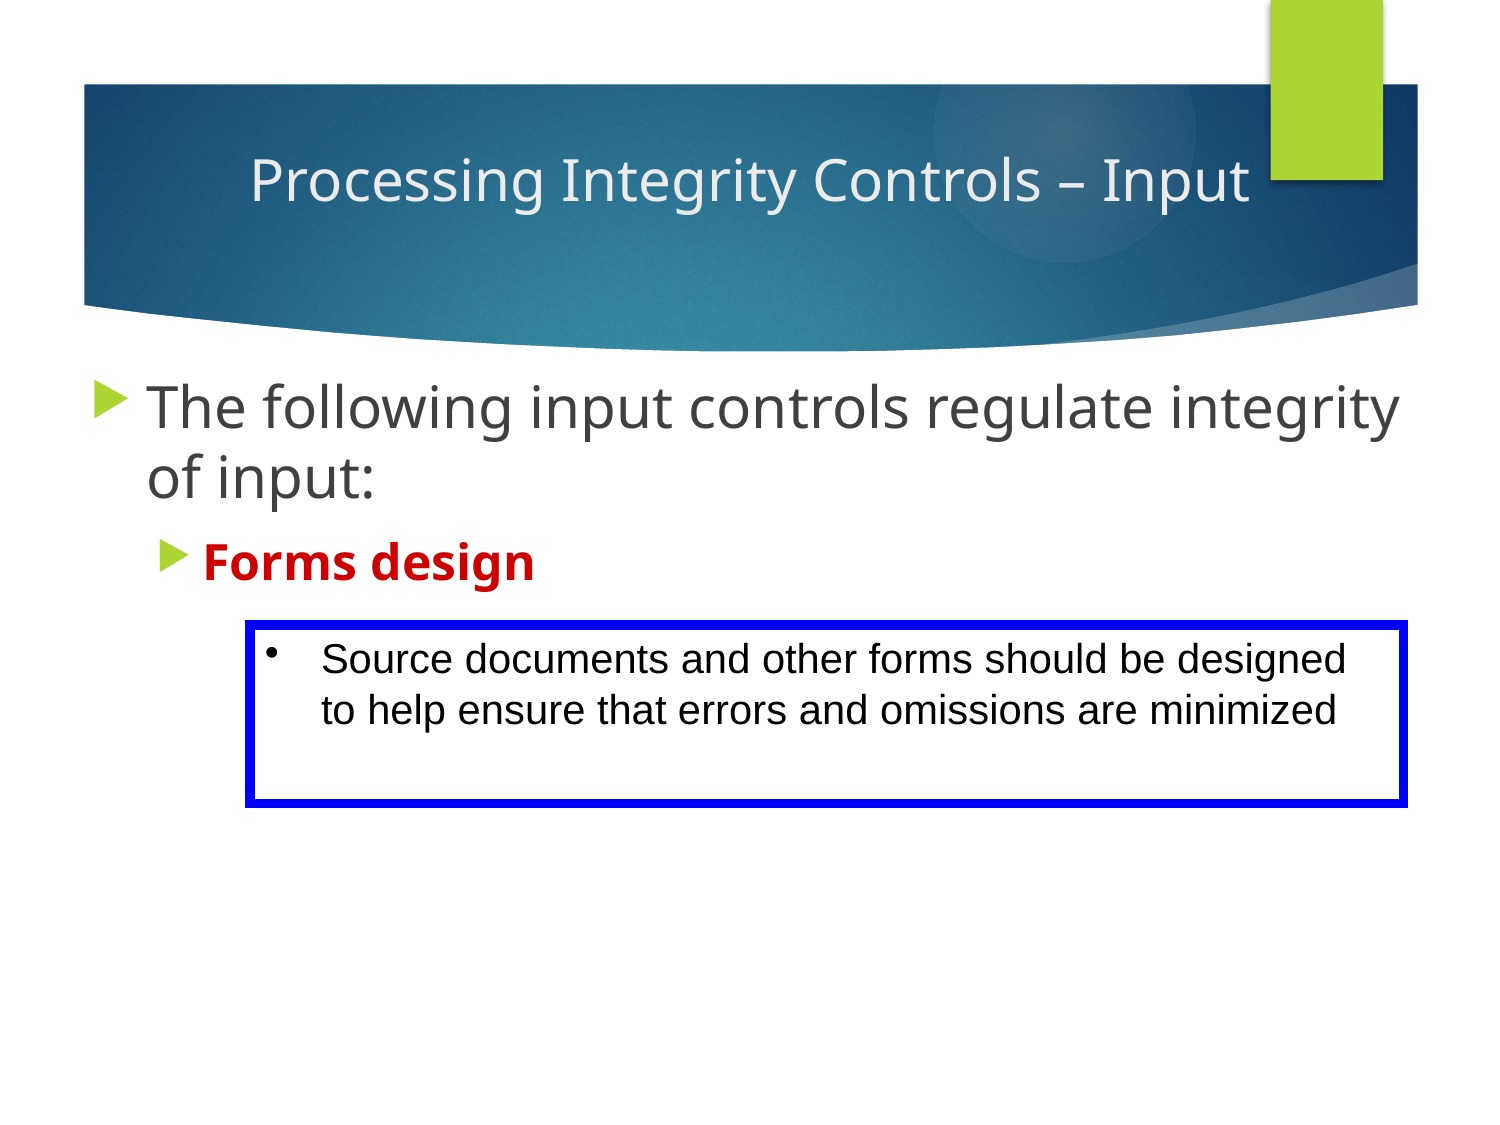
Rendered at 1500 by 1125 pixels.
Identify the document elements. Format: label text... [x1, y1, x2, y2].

text_box Source documents and other forms should be designed to help ensure that errors and omissions are minimized [249, 624, 1404, 804]
list The following input controls regulate integrity of input: Forms design [75, 362, 1425, 1038]
title Processing Integrity Controls – Input [75, 112, 1425, 244]
